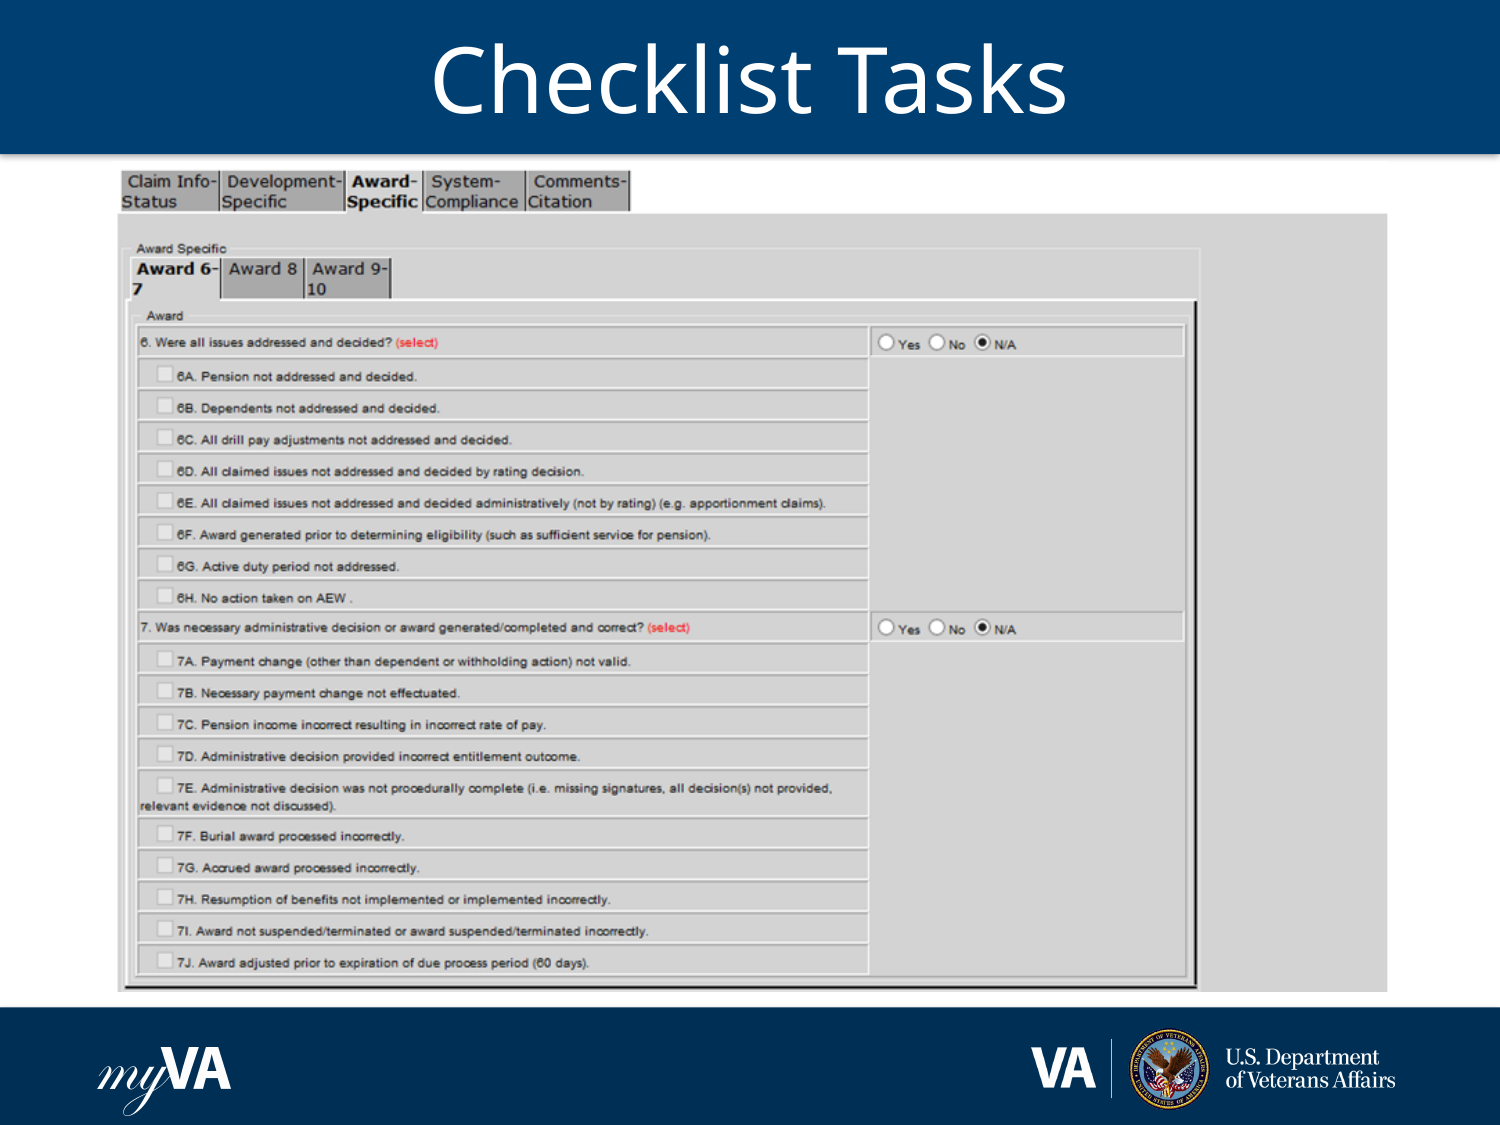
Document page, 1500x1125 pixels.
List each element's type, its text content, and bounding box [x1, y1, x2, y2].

picture [1031, 1028, 1395, 1110]
picture [97, 1047, 231, 1116]
picture [112, 160, 1388, 992]
title Checklist Tasks [75, 0, 1425, 154]
